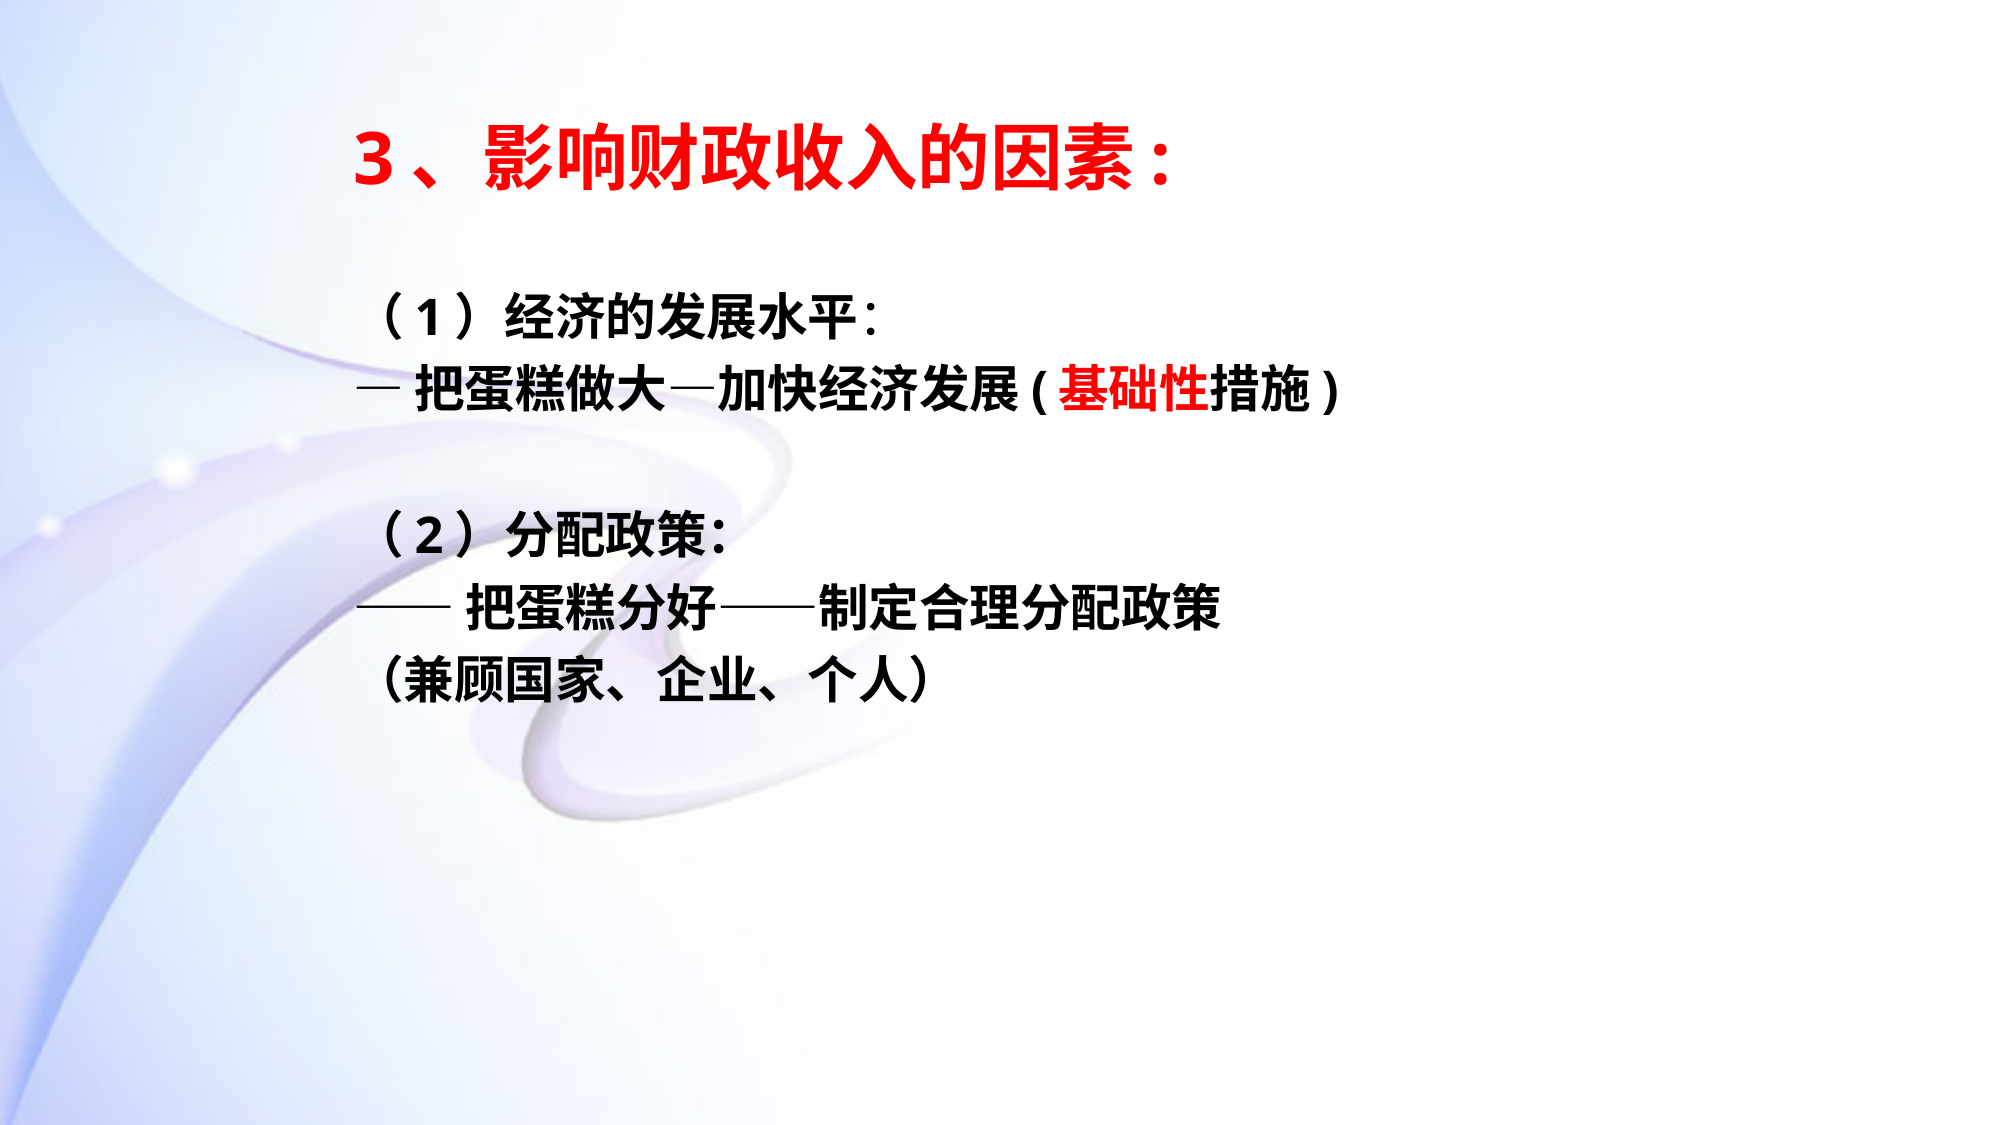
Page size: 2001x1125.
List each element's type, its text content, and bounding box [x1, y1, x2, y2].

list 3、影响财政收入的因素: （1）经济的发展水平： —把蛋糕做大—加快经济发展(基础性措施) （2）分配政策： ——把蛋糕分好——制定合理分配政策 （兼顾国家、企业、个人） [338, 114, 1682, 938]
picture [0, 0, 2001, 1125]
